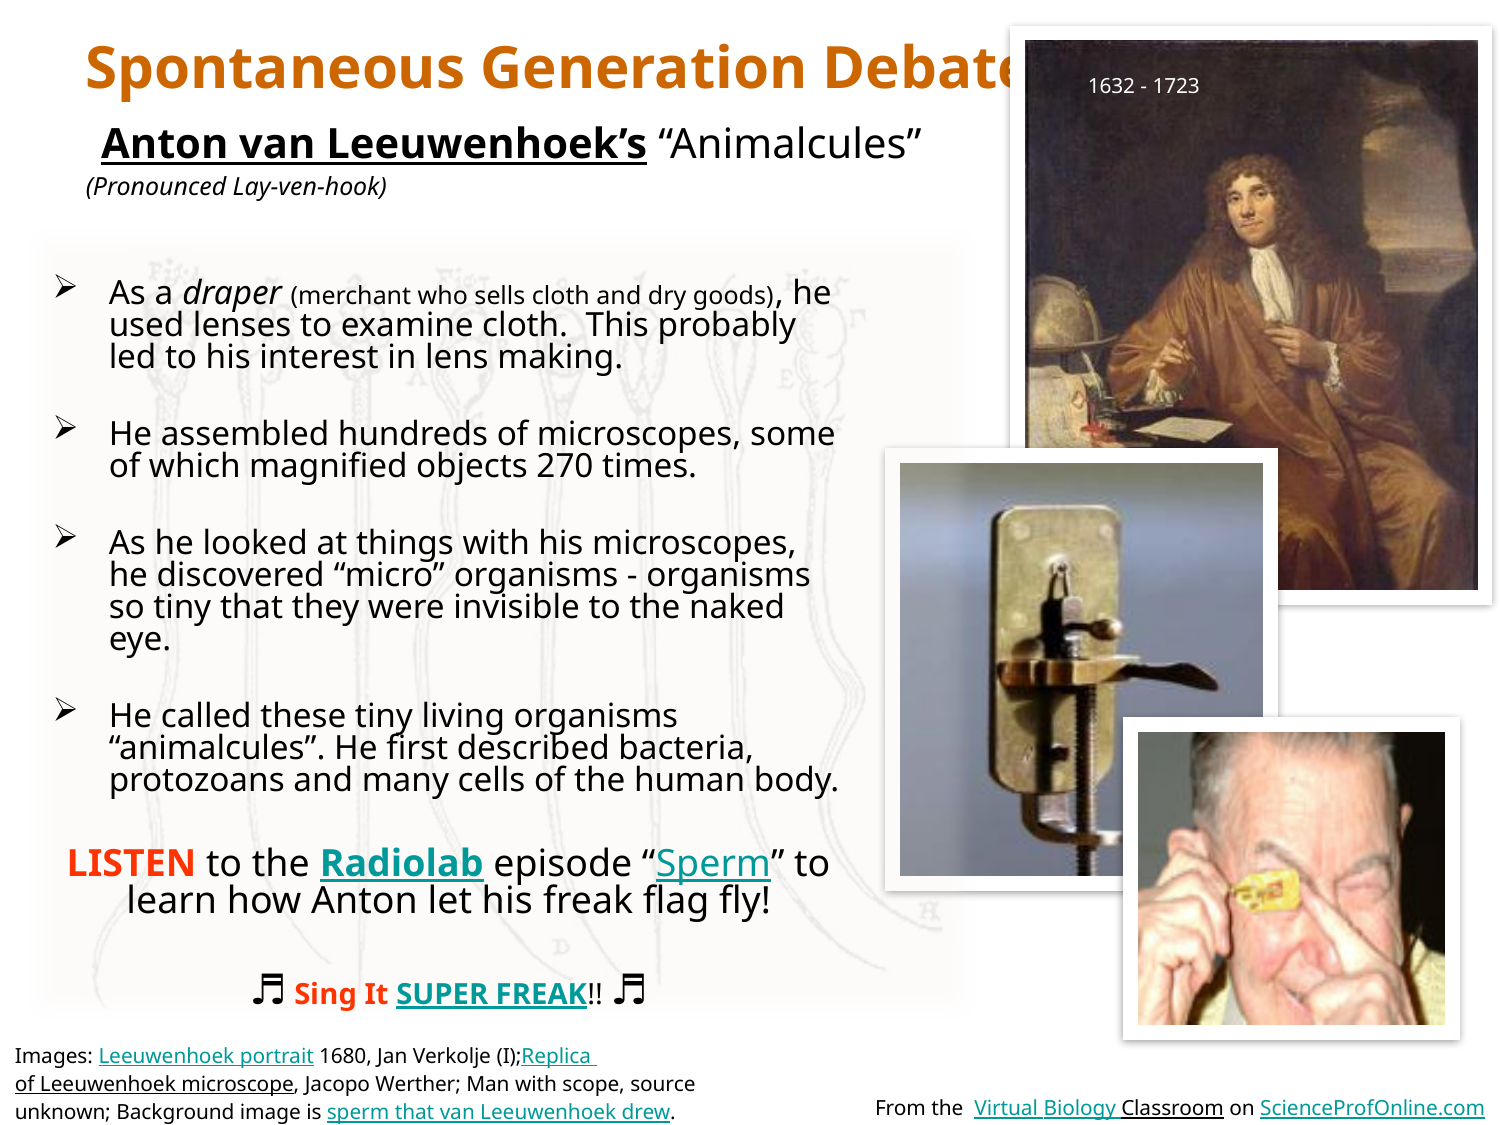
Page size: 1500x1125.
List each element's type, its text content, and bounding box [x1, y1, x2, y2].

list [1137, 731, 1446, 1026]
text_box Images: Leeuwenhoek portrait 1680, Jan Verkolje (I);Replica of Leeuwenhoek microscope, Jacopo Werther; Man with scope, source unknown; Background image is sperm that van Leeuwenhoek drew. [0, 1034, 763, 1125]
text_box From the Virtual Biology Classroom on ScienceProfOnline.com [749, 1087, 1500, 1125]
picture [24, 224, 1264, 1026]
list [1024, 39, 1478, 591]
title Spontaneous Generation Debate Anton van Leeuwenhoek’s “Animalcules” (Pronounced Lay-ven-hook) [70, 24, 1010, 205]
